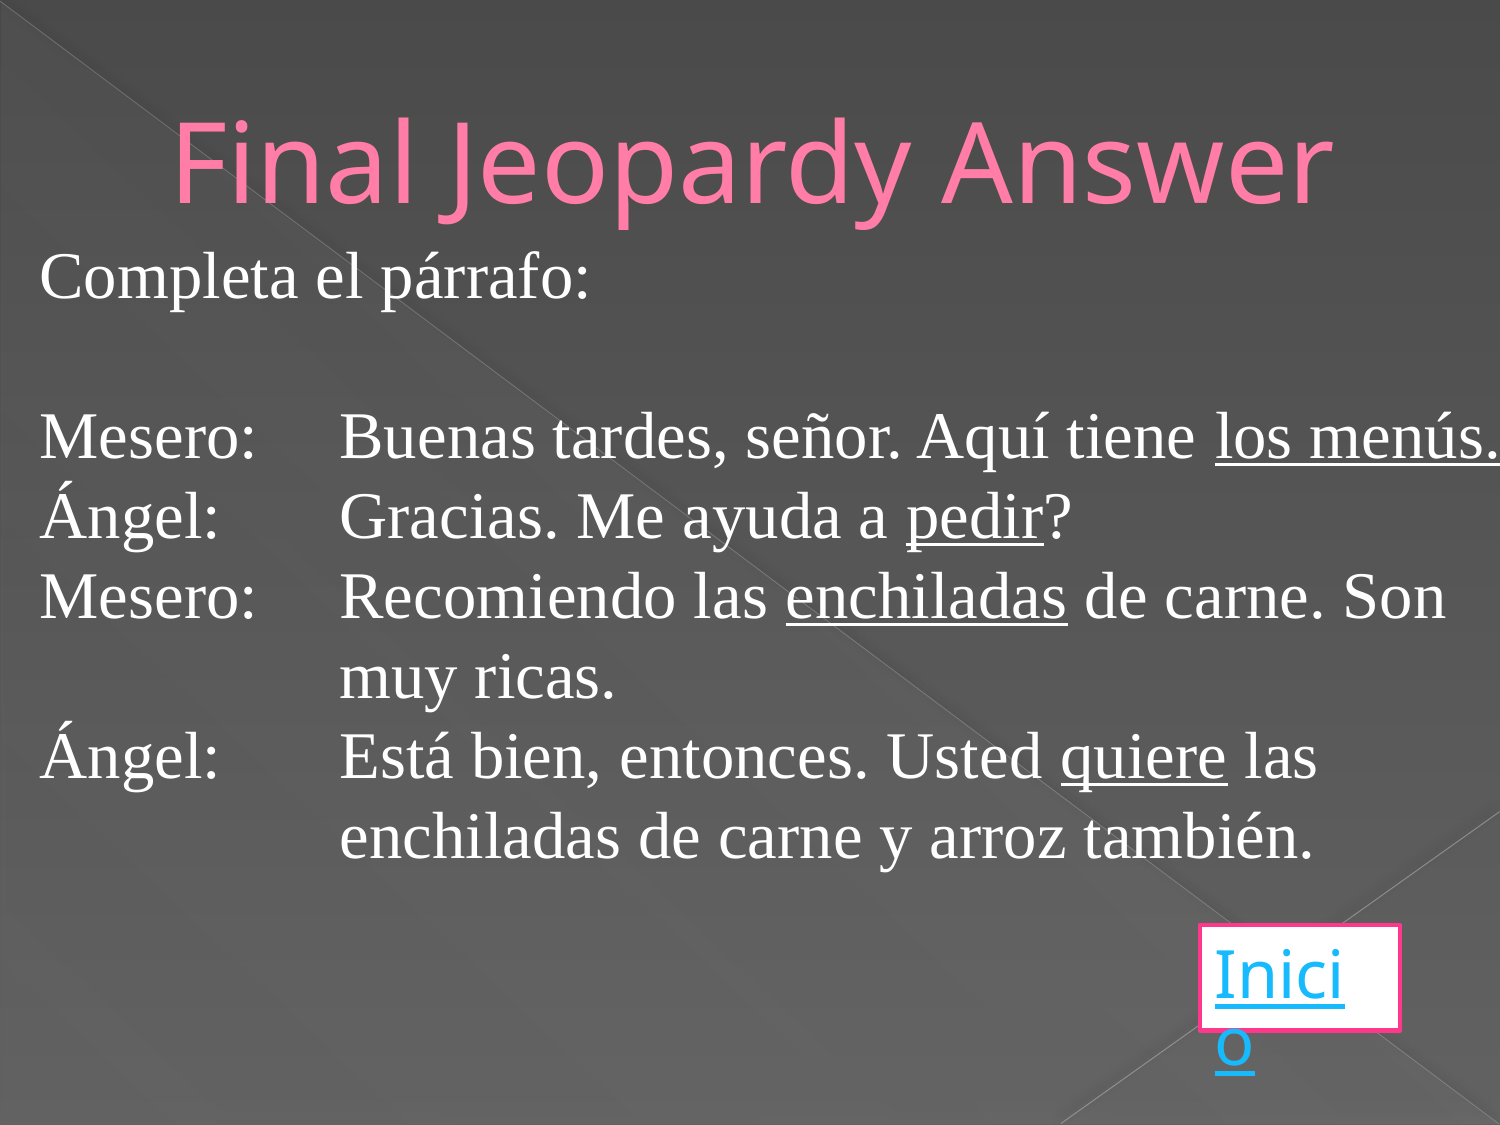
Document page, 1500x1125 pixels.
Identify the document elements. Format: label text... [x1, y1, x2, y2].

text_box Inicio [1198, 923, 1402, 1033]
title Final Jeopardy Answer [75, 43, 1425, 224]
text_box Completa el párrafo: Mesero: Buenas tardes, señor. Aquí tiene los menús. Ángel: Gracias. Me ayuda a pedir? Mesero: Recomiendo las enchiladas de carne. Son muy ricas. Ángel: Está bien, entonces. Usted quiere las enchiladas de carne y arroz también. [24, 224, 1500, 1070]
